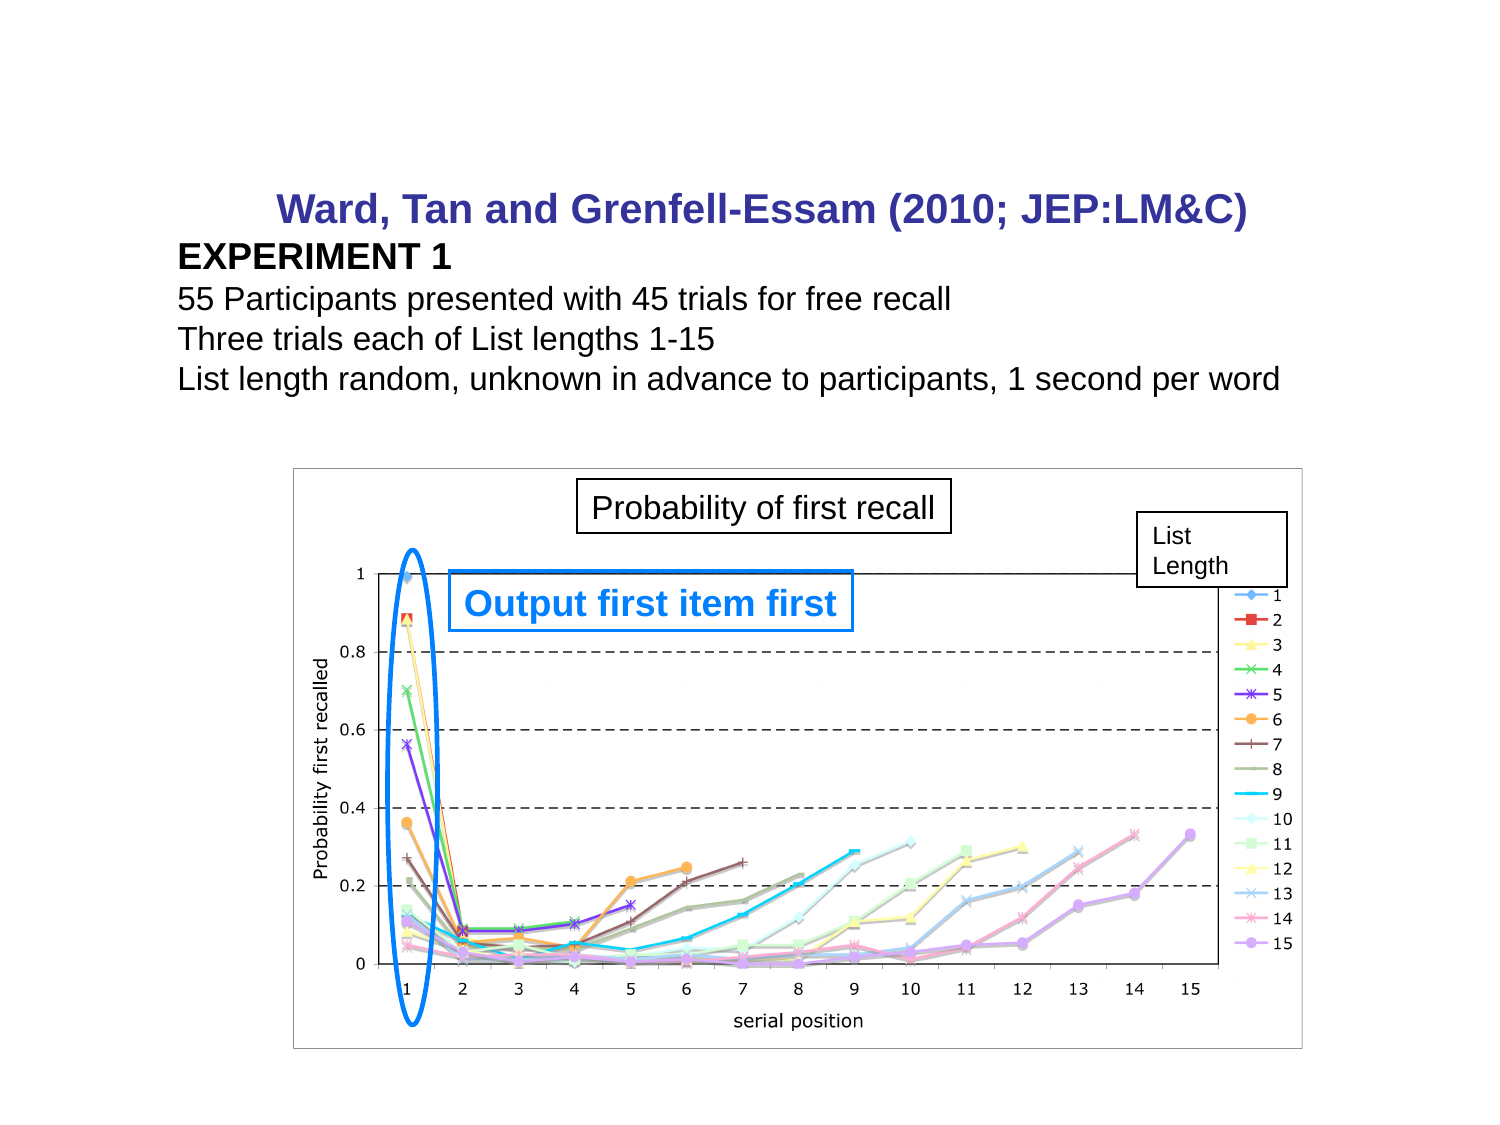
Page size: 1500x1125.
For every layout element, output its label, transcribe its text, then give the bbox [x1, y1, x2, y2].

text_box Ward, Tan and Grenfell-Essam (2010; JEP:LM&C) EXPERIMENT 1 55 Participants presented with 45 trials for free recall Three trials each of List lengths 1-15 List length random, unknown in advance to participants, 1 second per word [162, 174, 1363, 405]
picture [287, 462, 1308, 1054]
